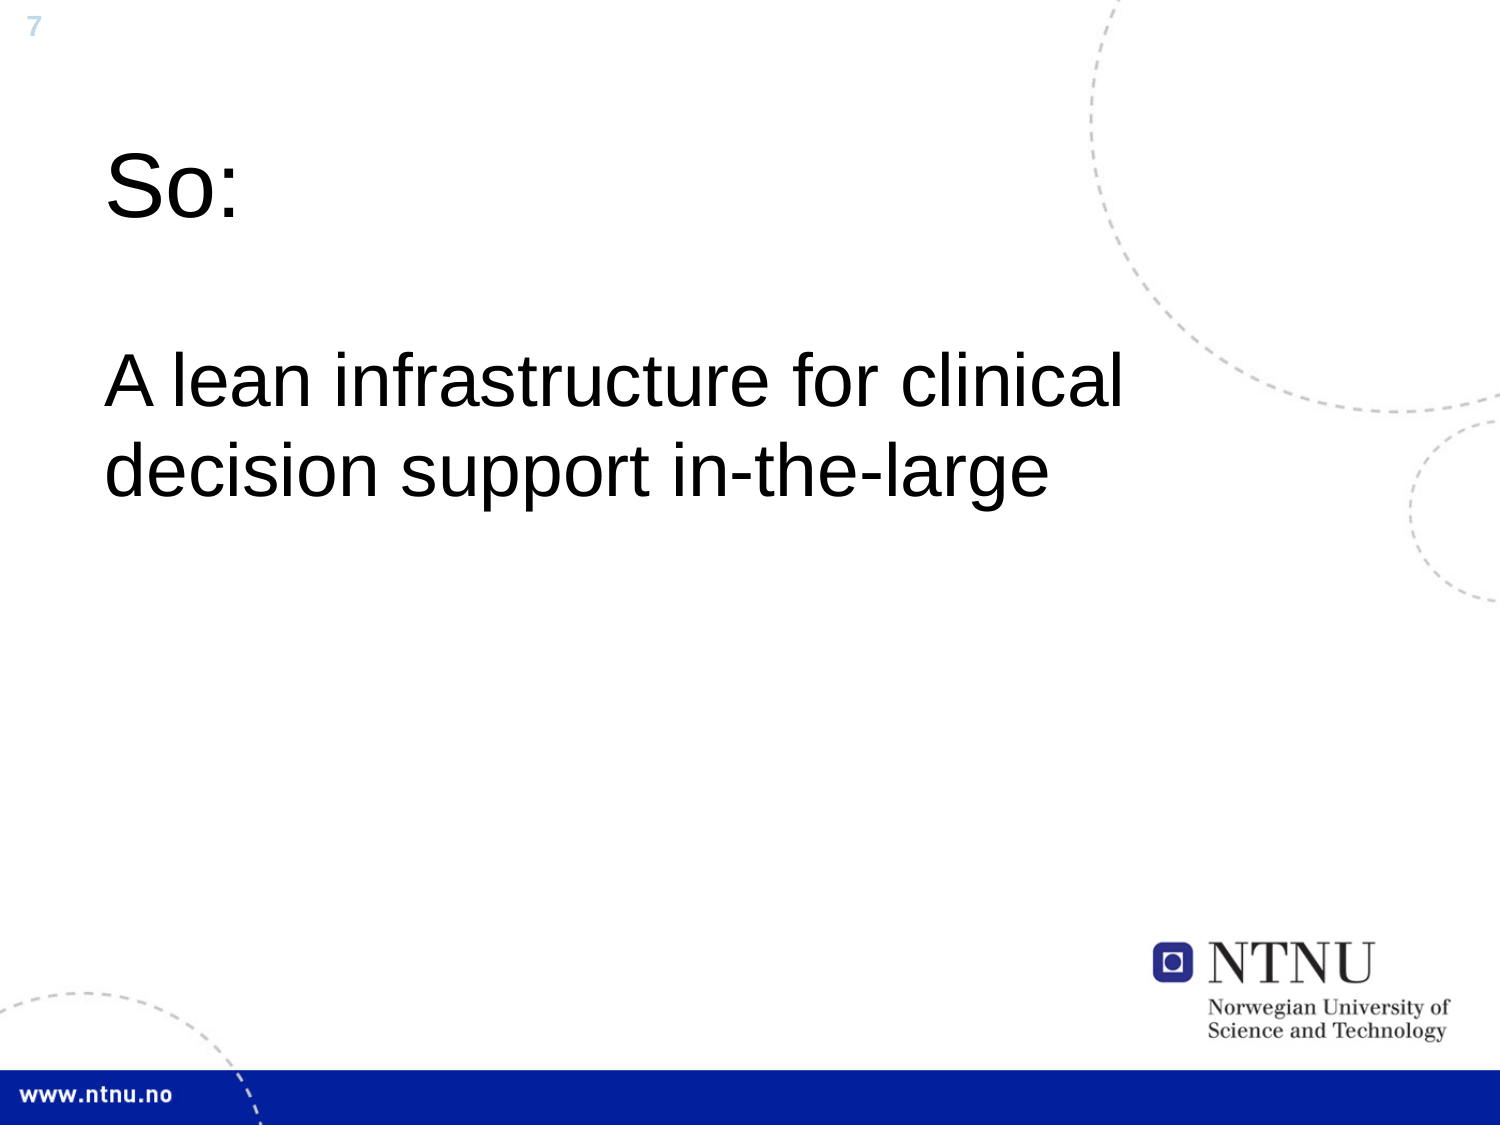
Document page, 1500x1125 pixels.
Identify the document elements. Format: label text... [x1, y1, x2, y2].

title So: [89, 87, 1365, 275]
picture [0, 0, 1500, 1125]
list A lean infrastructure for clinical decision support in-the-large [89, 323, 1365, 887]
